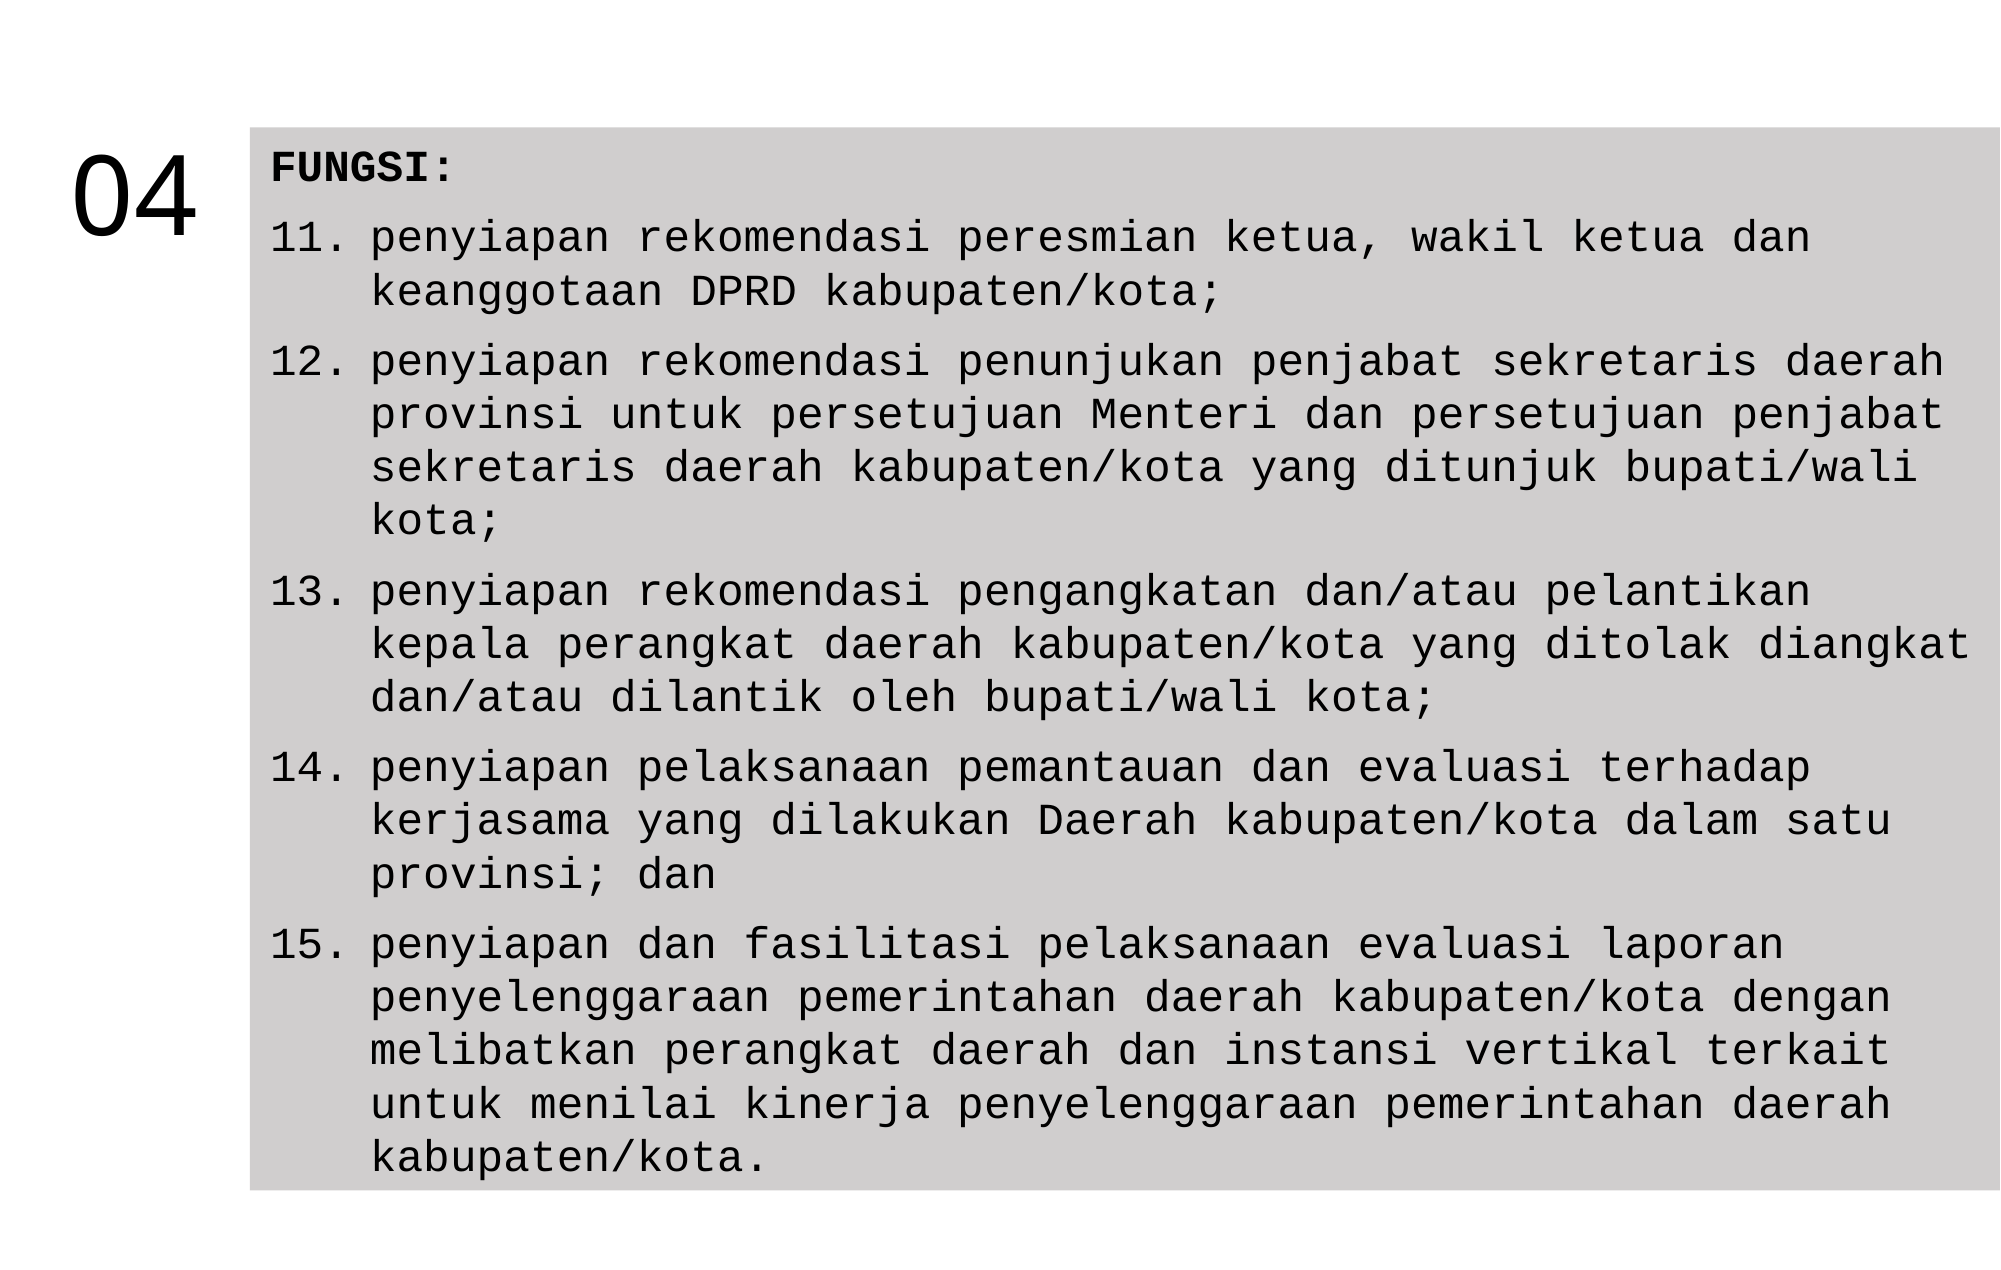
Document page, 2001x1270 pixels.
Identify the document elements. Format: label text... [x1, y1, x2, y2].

text_box 04 [56, 117, 214, 266]
text_box FUNGSI: penyiapan rekomendasi peresmian ketua, wakil ketua dan keanggotaan DPRD kabupaten/kota; penyiapan rekomendasi penunjukan penjabat sekretaris daerah provinsi untuk persetujuan Menteri dan persetujuan penjabat sekretaris daerah kabupaten/kota yang ditunjuk bupati/wali kota; penyiapan rekomendasi pengangkatan dan/atau pelantikan kepala perangkat daerah kabupaten/kota yang ditolak diangkat dan/atau dilantik oleh bupati/wali kota; penyiapan pelaksanaan pemantauan dan evaluasi terhadap kerjasama yang dilakukan Daerah kabupaten/kota dalam satu provinsi; dan penyiapan dan fasilitasi pelaksanaan evaluasi laporan penyelenggaraan pemerintahan daerah kabupaten/kota dengan melibatkan perangkat daerah dan instansi vertikal terkait untuk menilai kinerja penyelenggaraan pemerintahan daerah kabupaten/kota. [249, 126, 2000, 1191]
